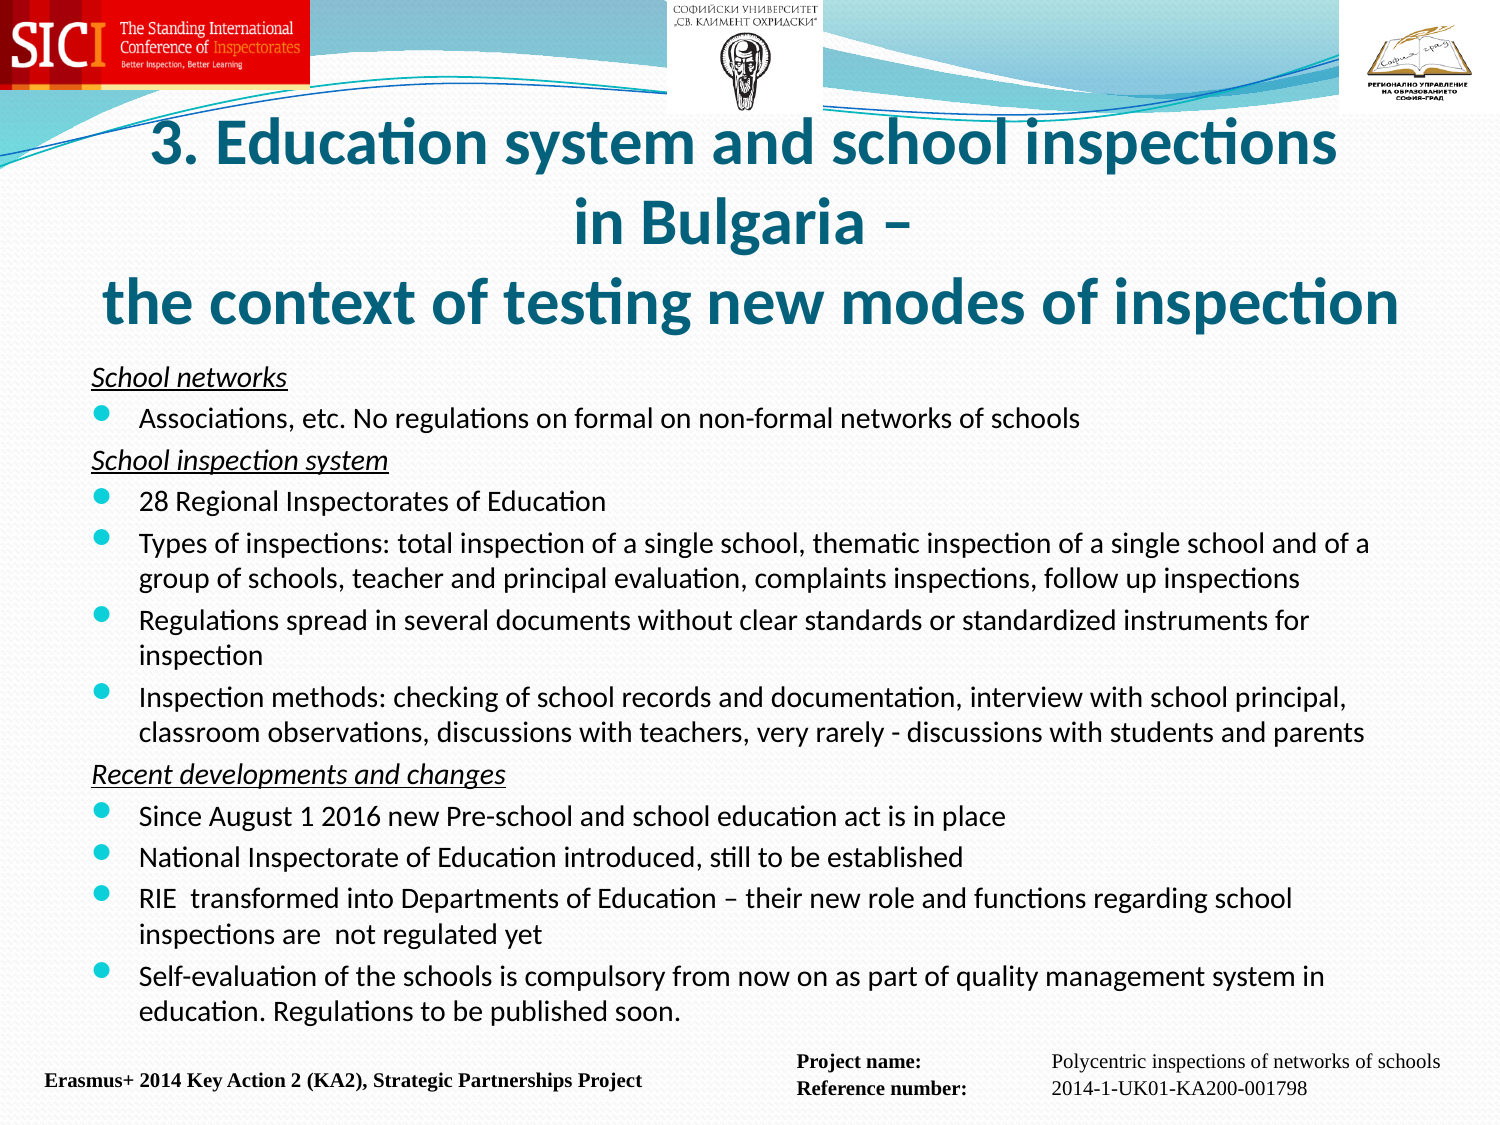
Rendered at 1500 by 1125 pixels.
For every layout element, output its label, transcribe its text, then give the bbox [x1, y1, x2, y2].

table_cell Reference number: [785, 1073, 1040, 1100]
picture [666, 0, 823, 114]
table_cell 2014-1-UK01-KA200-001798 [1040, 1073, 1476, 1100]
title 3. Education system and school inspections in Bulgaria – the context of testing new modes of inspection [76, 125, 1427, 338]
picture [1339, 0, 1500, 114]
text_box Erasmus+ 2014 Key Action 2 (KA2), Strategic Partnerships Project [29, 1058, 691, 1099]
table_header Project name: [785, 1047, 1040, 1073]
list School networks Associations, etc. No regulations on formal on non-formal networks of schools School inspection system 28 Regional Inspectorates of Education Types of inspections: total inspection of a single school, thematic inspection of a single school and of a group of schools, teacher and principal evaluation, complaints inspections, follow up inspections Regulations spread in several documents without clear standards or standardized instruments for inspection Inspection methods: checking of school records and documentation, interview with school principal, classroom observations, discussions with teachers, very rarely - discussions with students and parents Recent developments and changes Since August 1 2016 new Pre-school and school education act is in place National Inspectorate of Education introduced, still to be established RIE transformed into Departments of Education – their new role and functions regarding school inspections are not regulated yet Self-evaluation of the schools is compulsory from now on as part of quality management system in education. Regulations to be published soon. [76, 349, 1427, 1050]
table_header Polycentric inspections of networks of schools [1040, 1047, 1476, 1073]
picture [0, 0, 310, 91]
